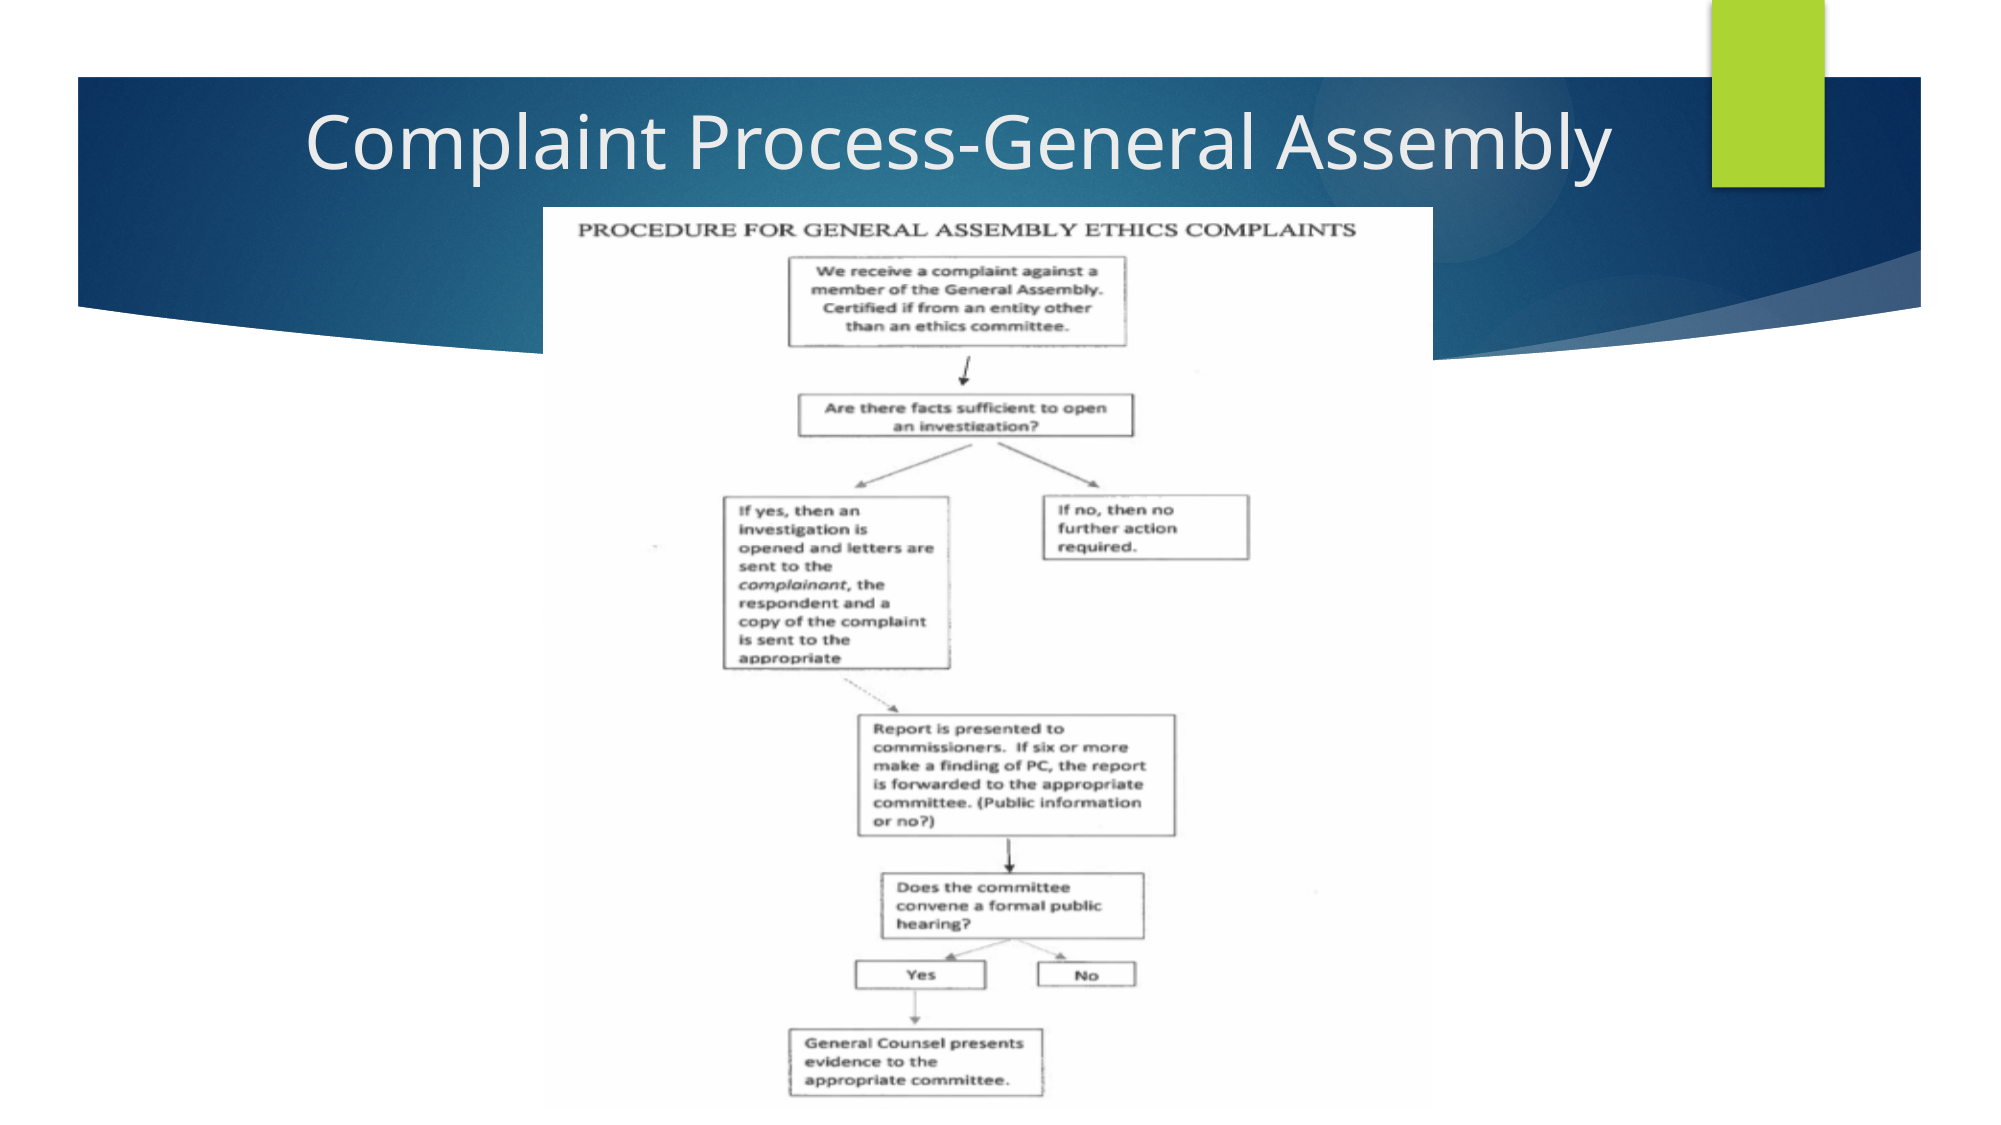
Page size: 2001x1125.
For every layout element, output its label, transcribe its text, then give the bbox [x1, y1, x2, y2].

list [543, 207, 1433, 1109]
title Complaint Process-General Assembly [240, 81, 1678, 198]
